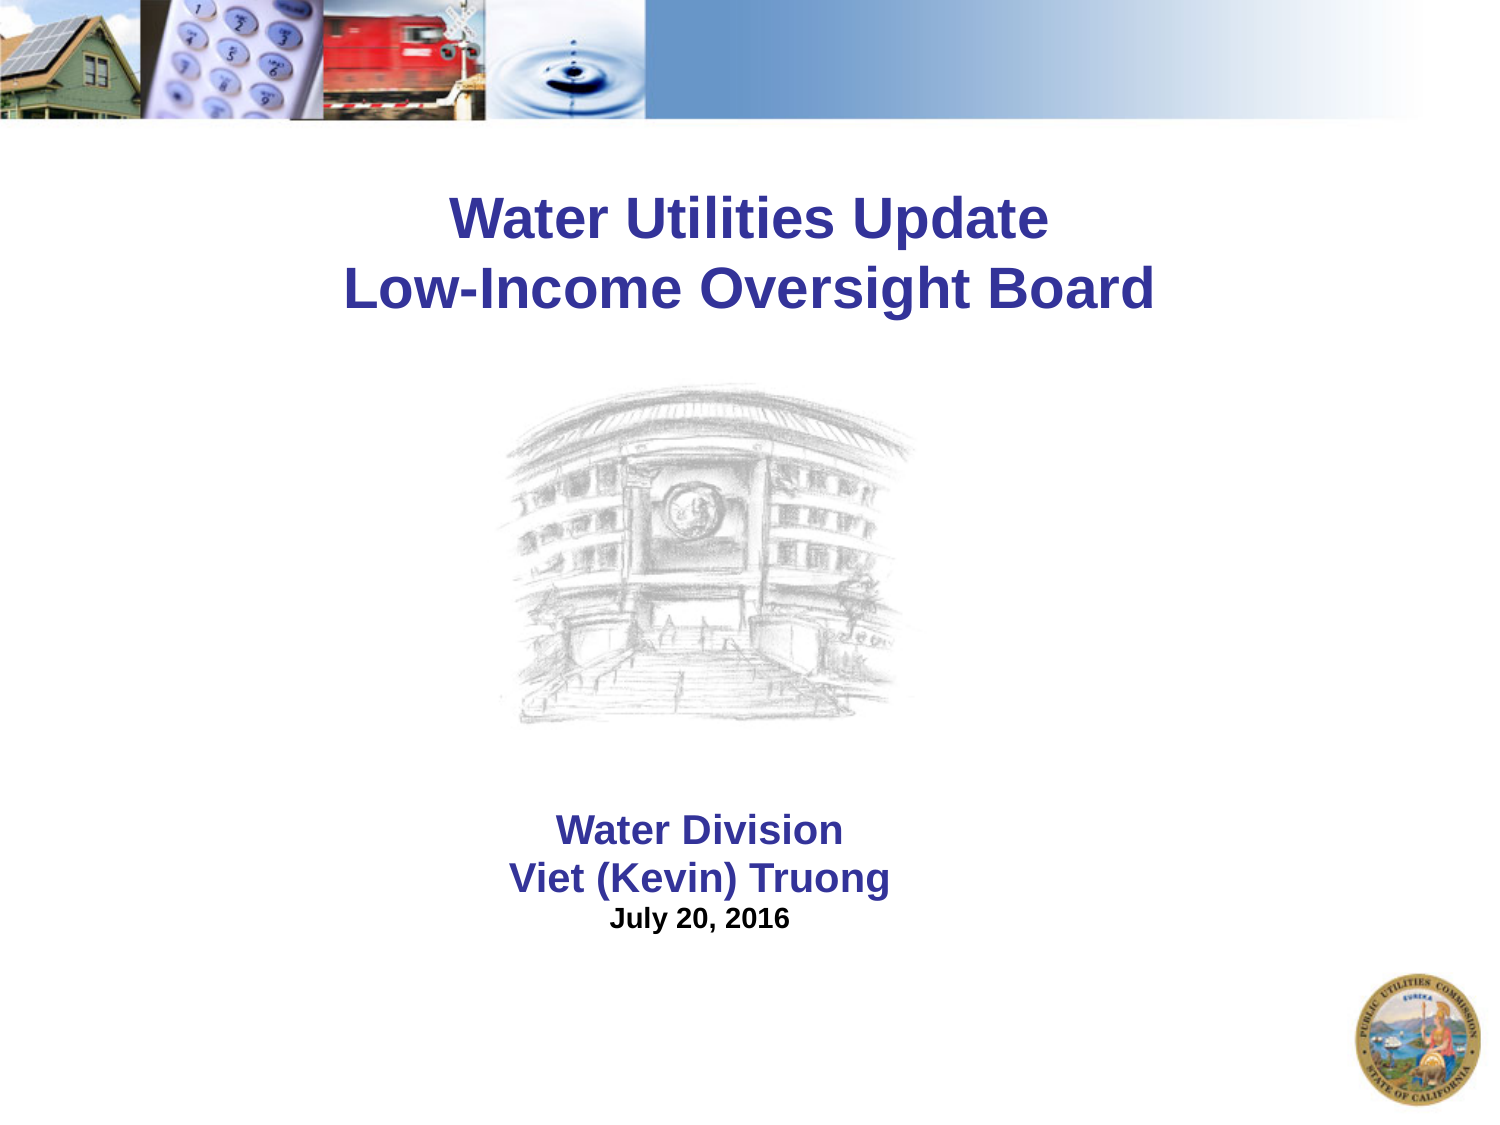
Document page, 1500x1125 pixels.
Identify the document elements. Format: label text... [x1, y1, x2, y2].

picture [0, 0, 1500, 174]
text_box Water Utilities Update Low-Income Oversight Board [0, 174, 1500, 325]
text_box Water Division Viet (Kevin) Truong July 20, 2016 [0, 725, 1425, 1050]
picture [0, 325, 1500, 1125]
